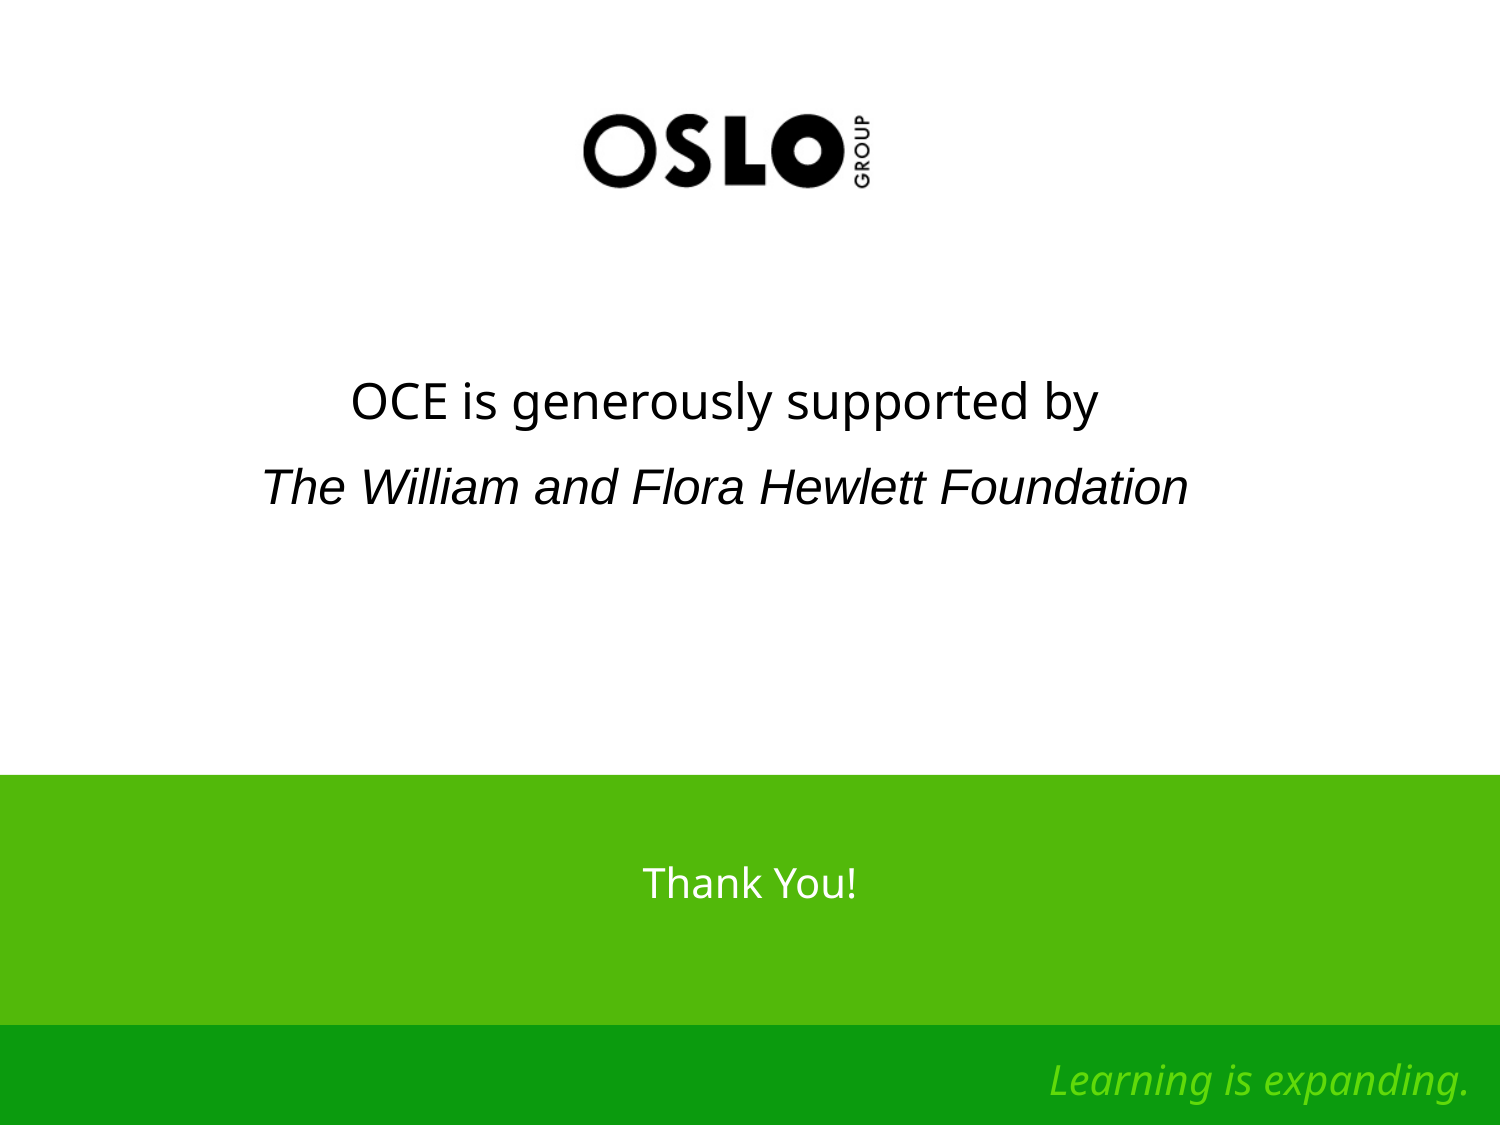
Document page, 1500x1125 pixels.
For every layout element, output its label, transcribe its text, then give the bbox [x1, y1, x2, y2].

text_box Thank You! [149, 849, 1350, 915]
text_box OCE is generously supported by The William and Flora Hewlett Foundation [225, 361, 1225, 522]
picture [575, 99, 887, 201]
